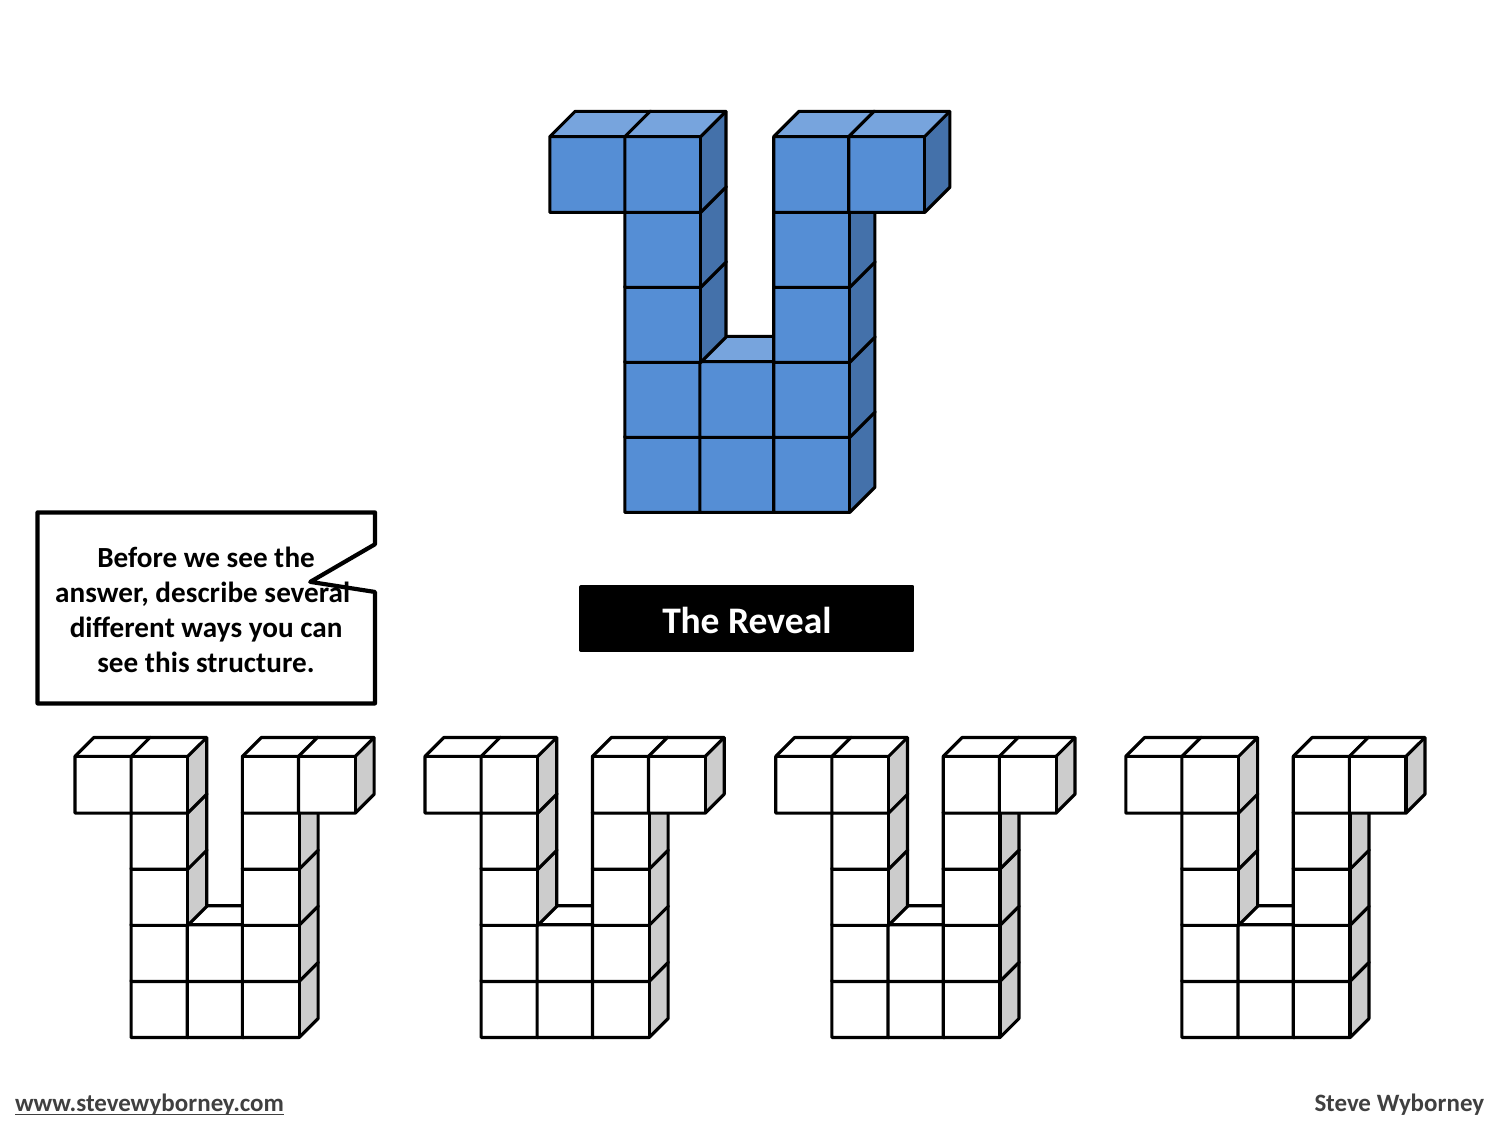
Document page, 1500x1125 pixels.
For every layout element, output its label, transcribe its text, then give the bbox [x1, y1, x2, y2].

text_box Before we see the answer, describe several different ways you can see this structure. [35, 510, 378, 706]
text_box www.stevewyborney.com [0, 1079, 305, 1125]
text_box The Reveal [579, 585, 914, 652]
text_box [424, 737, 725, 1038]
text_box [549, 111, 951, 513]
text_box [775, 737, 1076, 1038]
text_box Steve Wyborney [1299, 1079, 1499, 1125]
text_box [1125, 737, 1426, 1038]
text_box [74, 737, 375, 1038]
